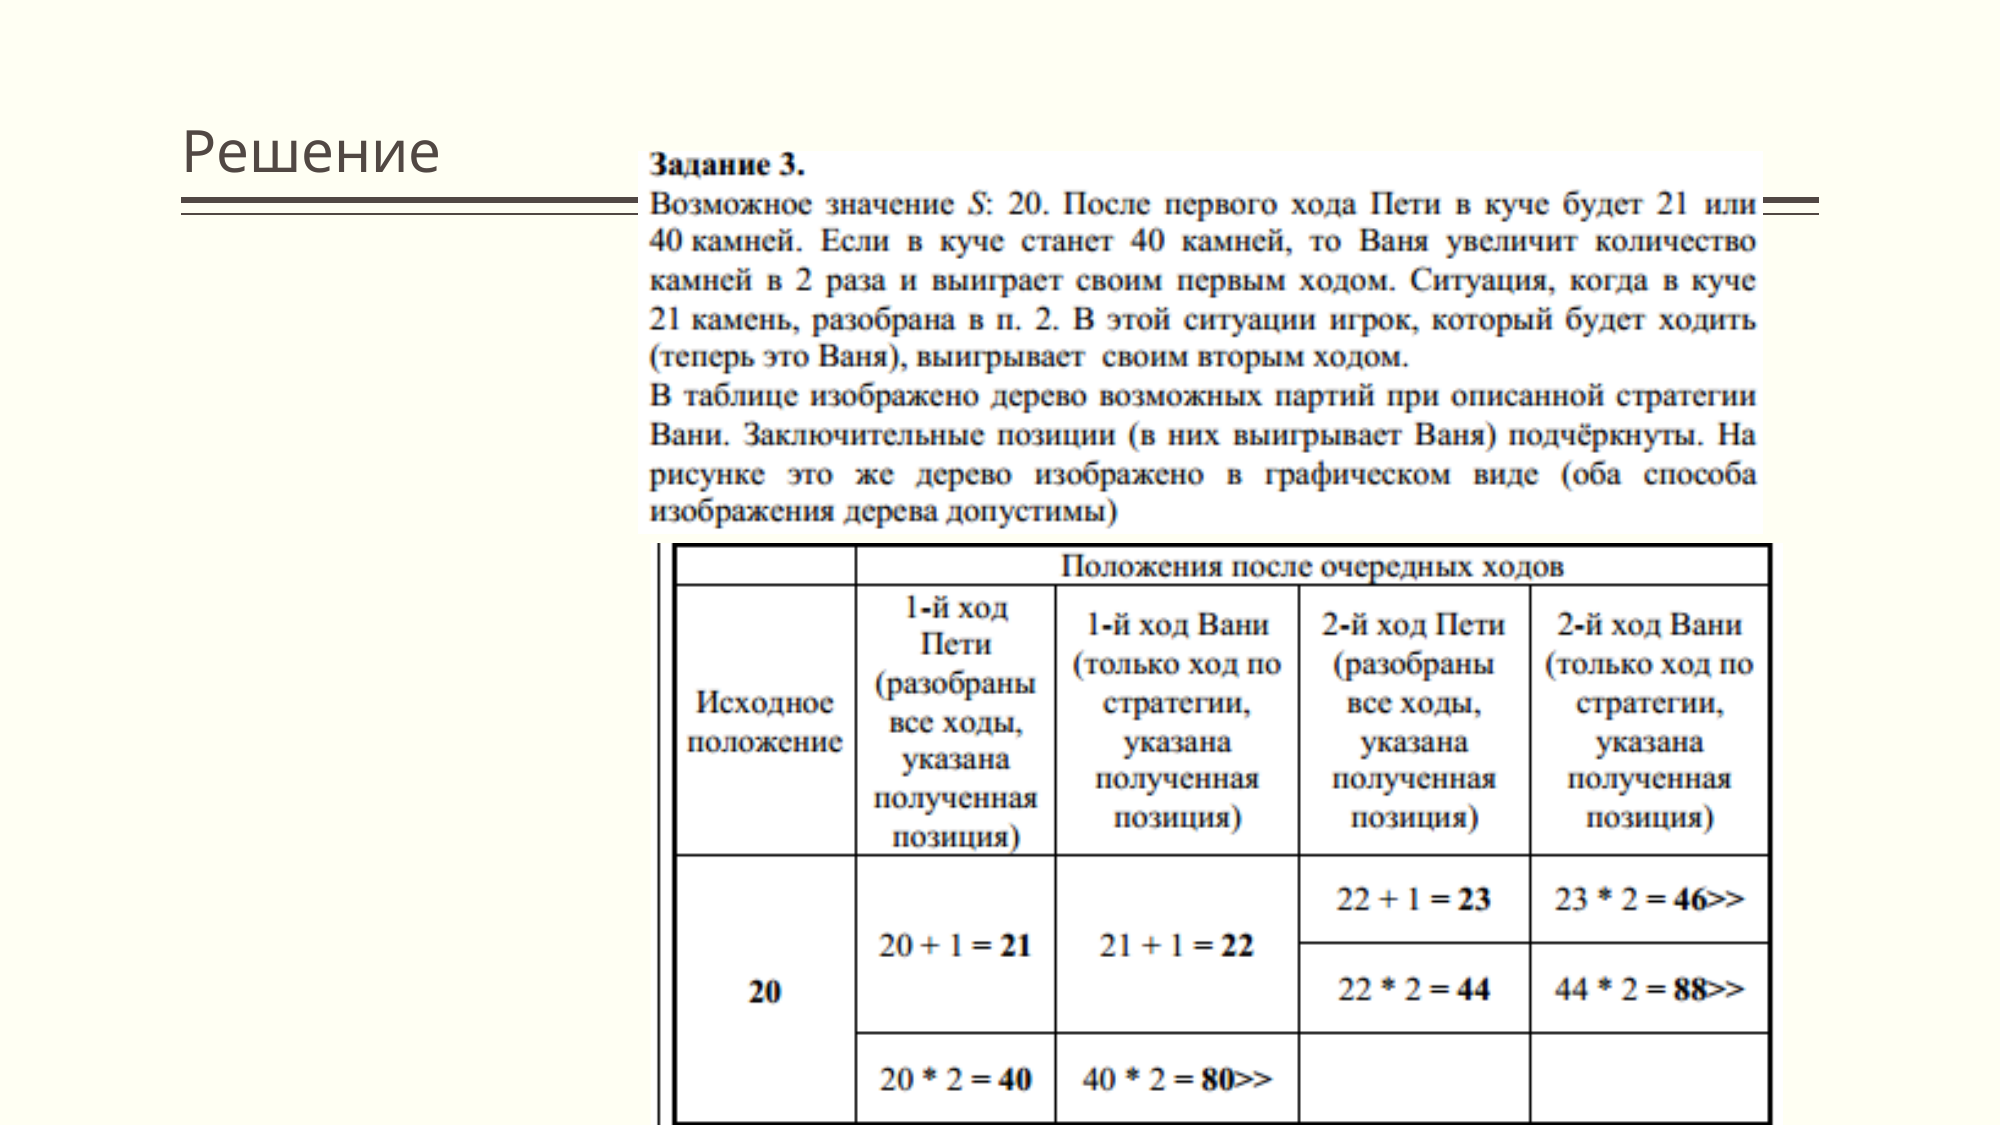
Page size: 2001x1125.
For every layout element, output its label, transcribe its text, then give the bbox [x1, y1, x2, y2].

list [638, 151, 1763, 534]
title Решение [181, 12, 1819, 193]
picture [651, 543, 1783, 1125]
